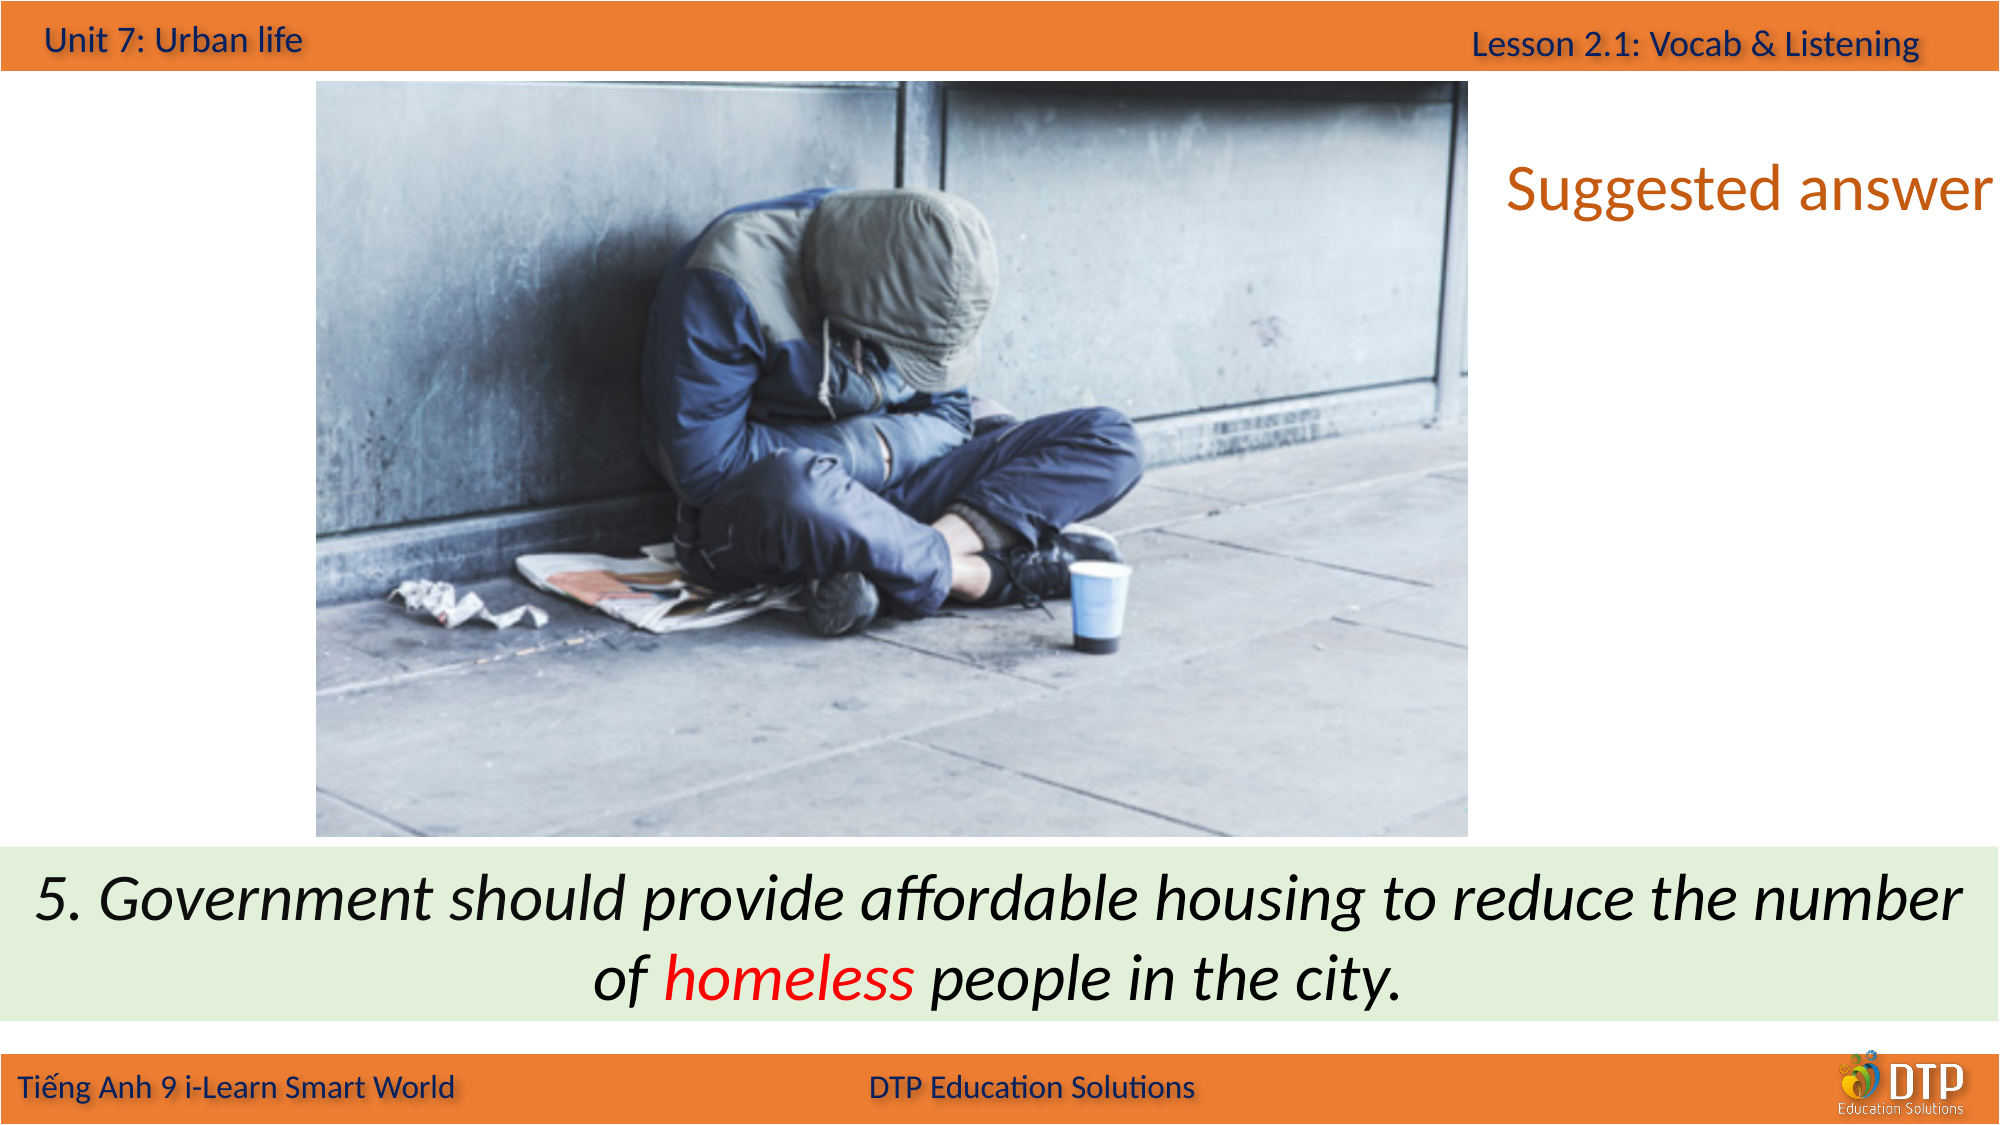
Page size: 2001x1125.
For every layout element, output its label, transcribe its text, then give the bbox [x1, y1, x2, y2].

text_box 5. Government should provide affordable housing to reduce the number of homeless people in the city. [0, 846, 1999, 1022]
picture [316, 81, 1468, 837]
text_box Suggested answer [1492, 136, 2000, 232]
picture [1839, 1050, 1963, 1114]
